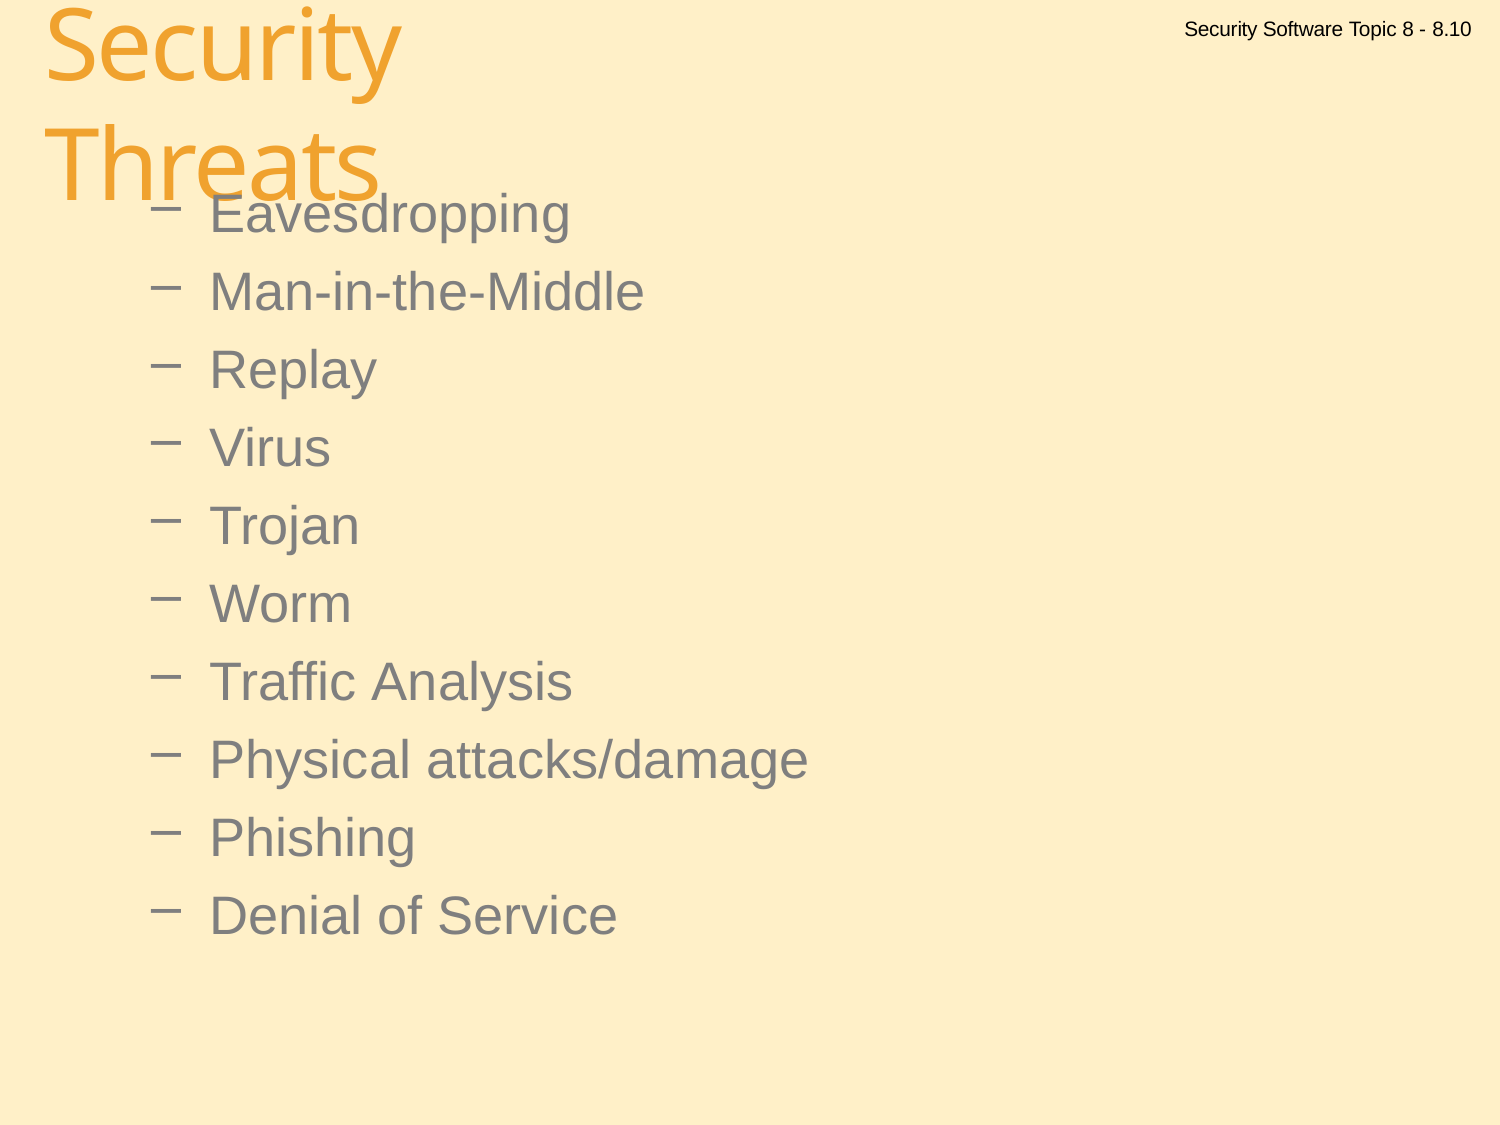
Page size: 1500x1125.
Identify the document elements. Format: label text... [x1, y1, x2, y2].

title Security Threats [42, 0, 715, 221]
text_box Eavesdropping Man-in-the-Middle Replay Virus Trojan Worm Traffic Analysis Physical attacks/damage Phishing Denial of Service [149, 163, 812, 946]
text_box Security Software Topic 8 - 8.10 [1182, 13, 1488, 41]
